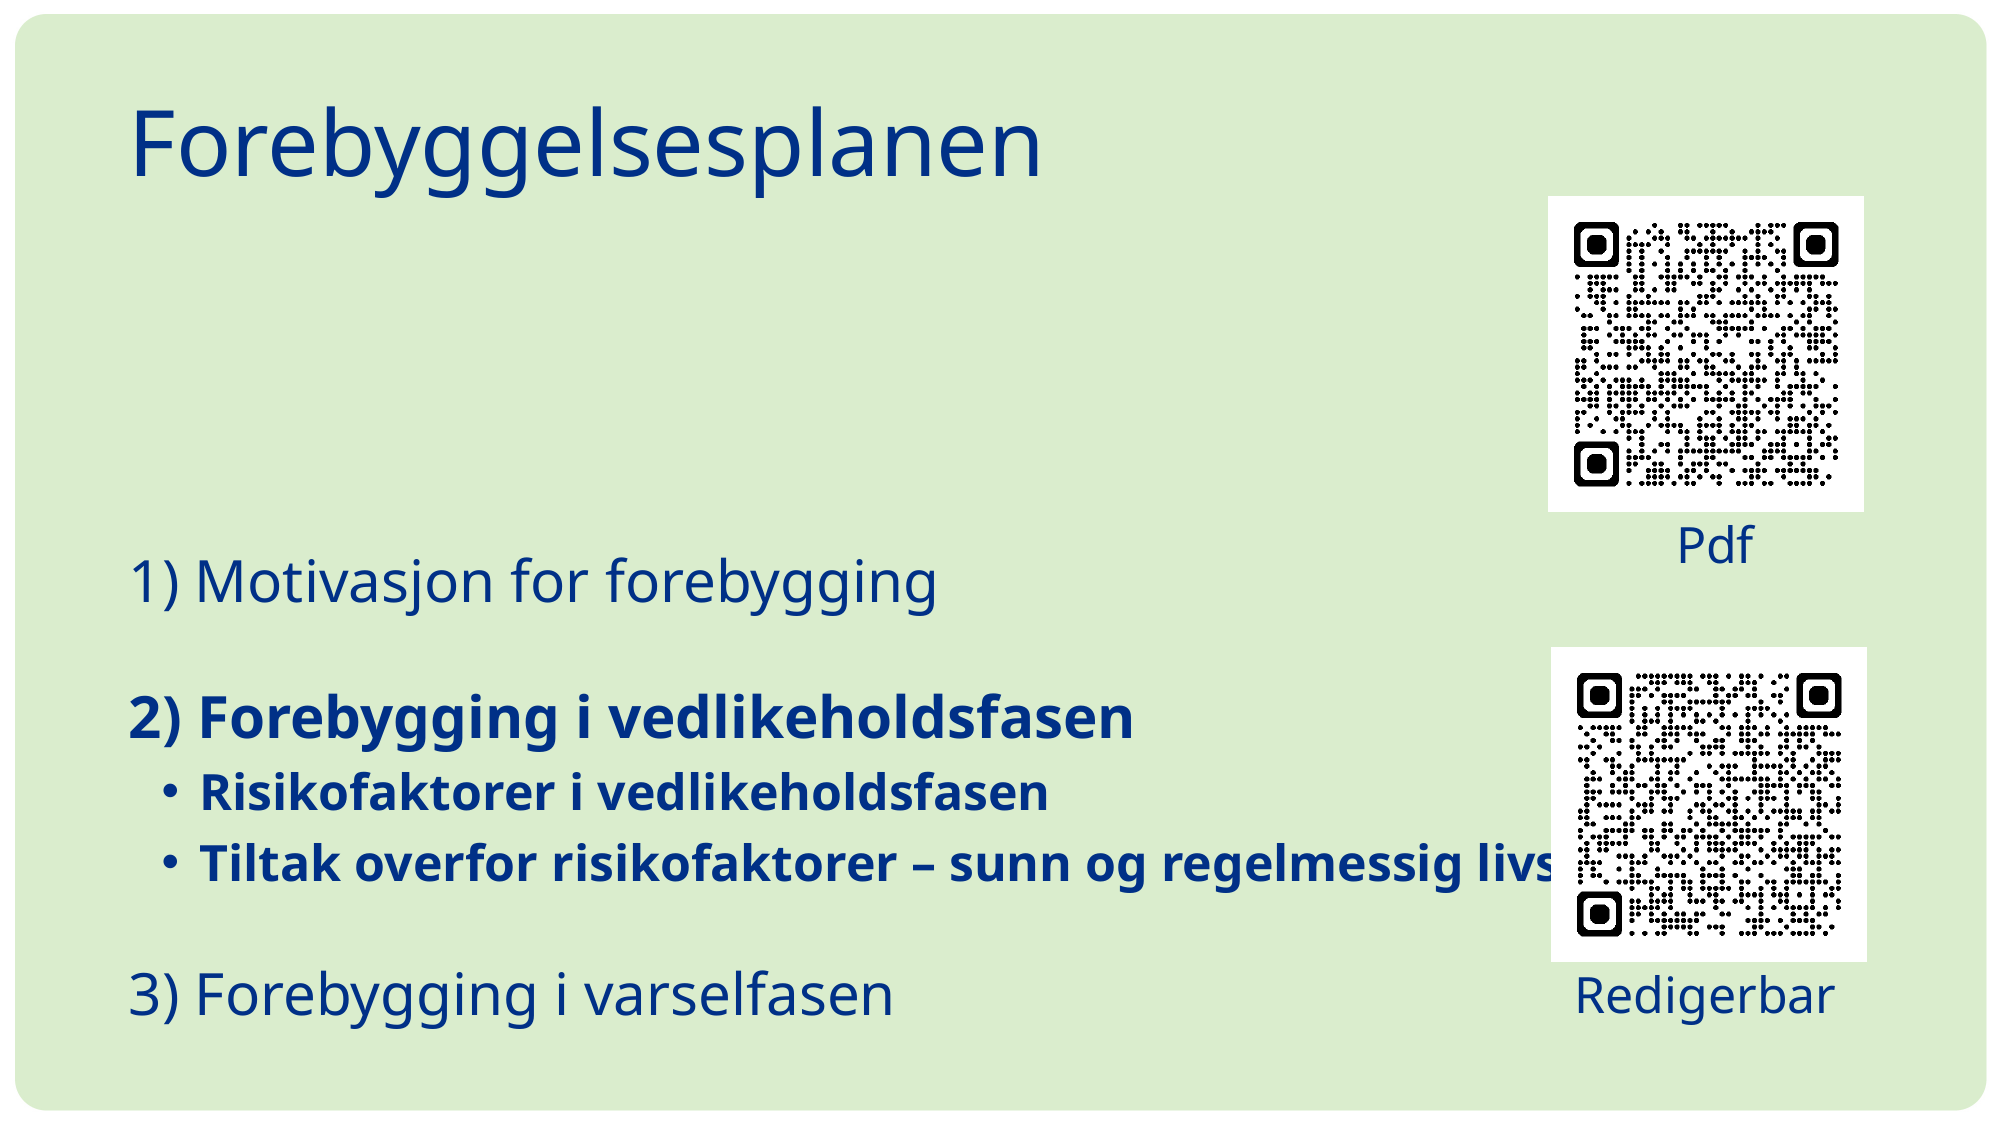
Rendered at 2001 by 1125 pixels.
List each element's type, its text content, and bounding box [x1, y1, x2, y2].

title Forebyggelsesplanen [114, 90, 1839, 206]
list 1) Motivasjon for forebygging 2) Forebygging i vedlikeholdsfasen Risikofaktorer i vedlikeholdsfasen Tiltak overfor risikofaktorer – sunn og regelmessig livsførsel 3) Forebygging i varselfasen [114, 239, 1886, 1035]
text_box Redigerbar [1549, 955, 1862, 1031]
picture [0, 0, 2001, 1125]
text_box Pdf [1661, 512, 1796, 581]
